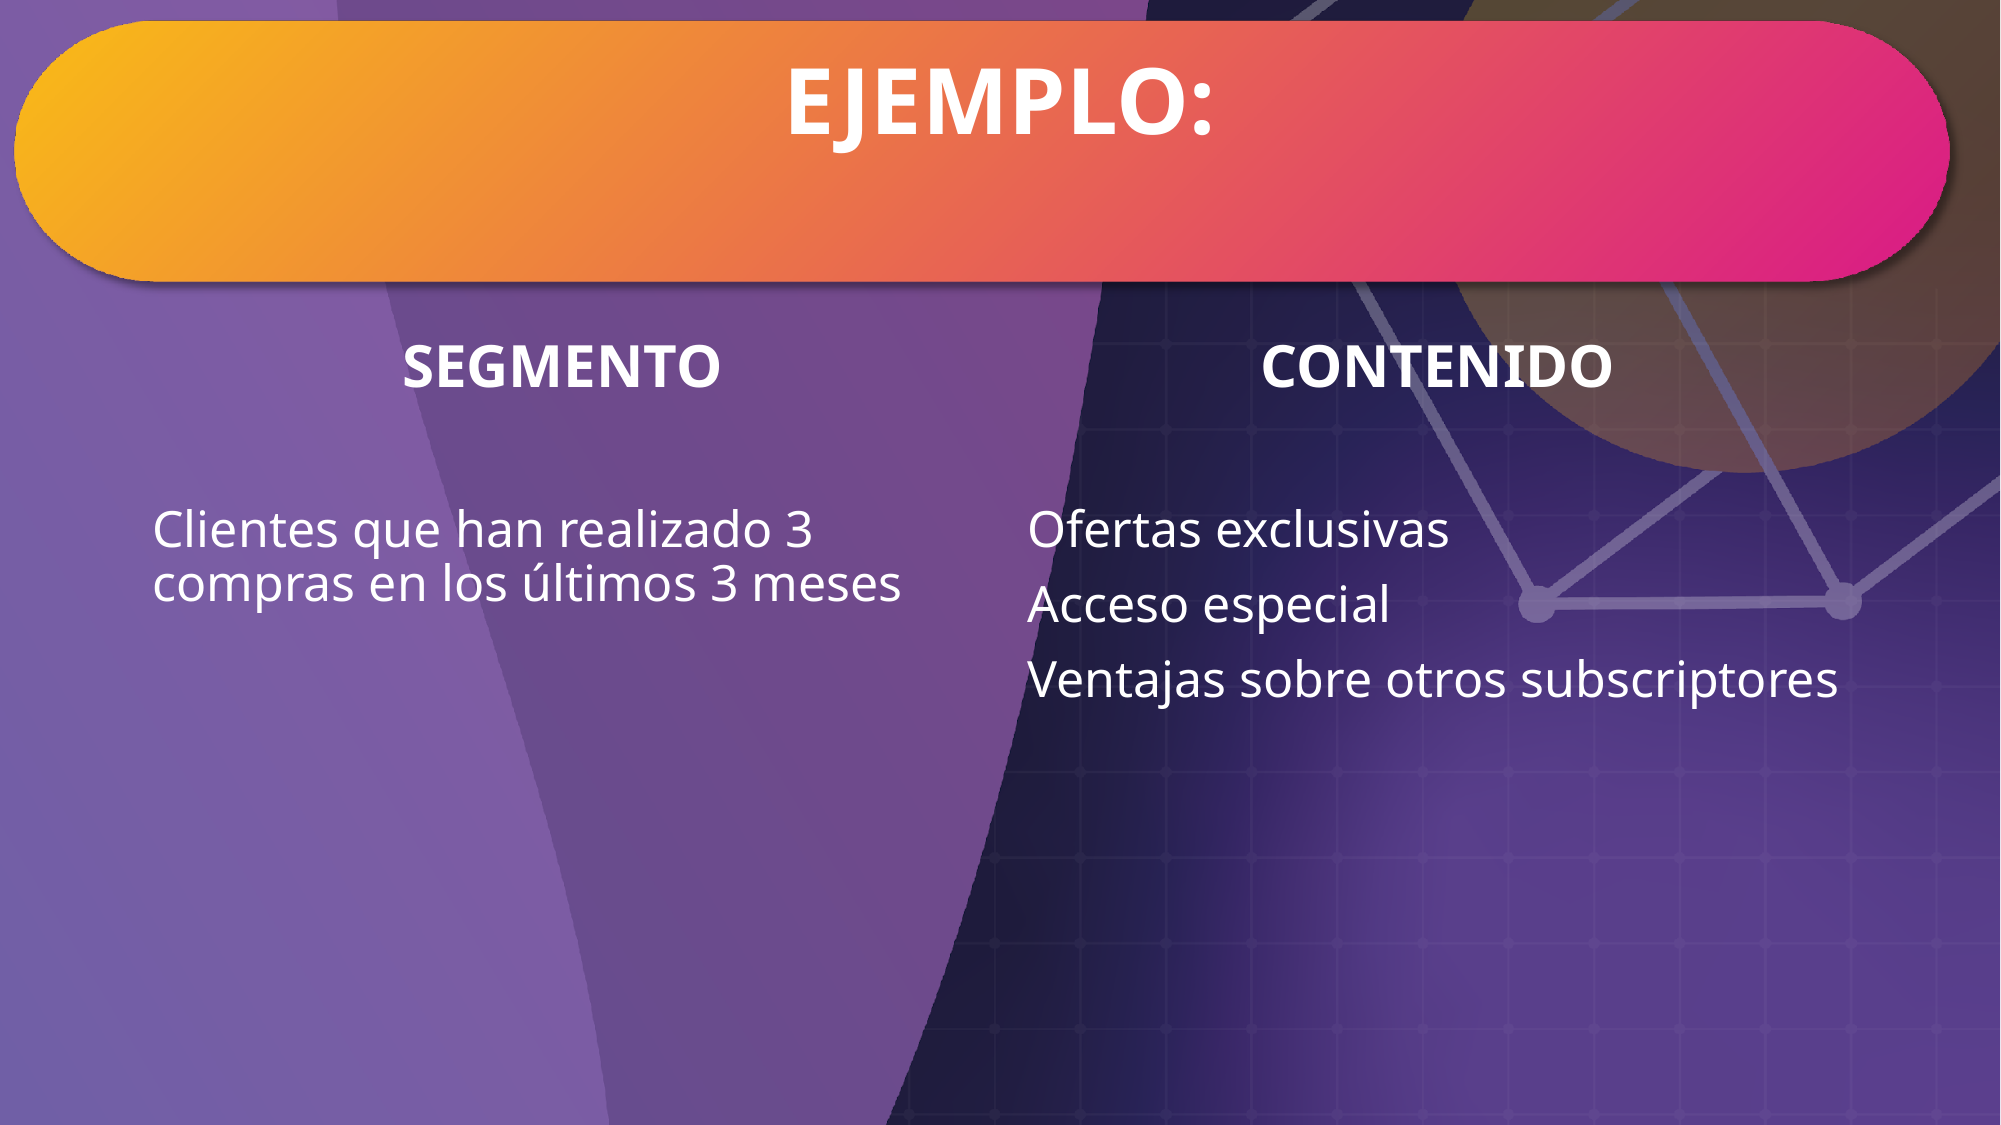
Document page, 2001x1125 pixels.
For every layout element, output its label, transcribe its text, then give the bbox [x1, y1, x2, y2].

picture [0, 0, 2001, 1125]
list CONTENIDO Ofertas exclusivas Acceso especial Ventajas sobre otros subscriptores [1012, 329, 1863, 1014]
list SEGMENTO Clientes que han realizado 3 compras en los últimos 3 meses [137, 329, 988, 1014]
title EJEMPLO: [137, 48, 1863, 266]
